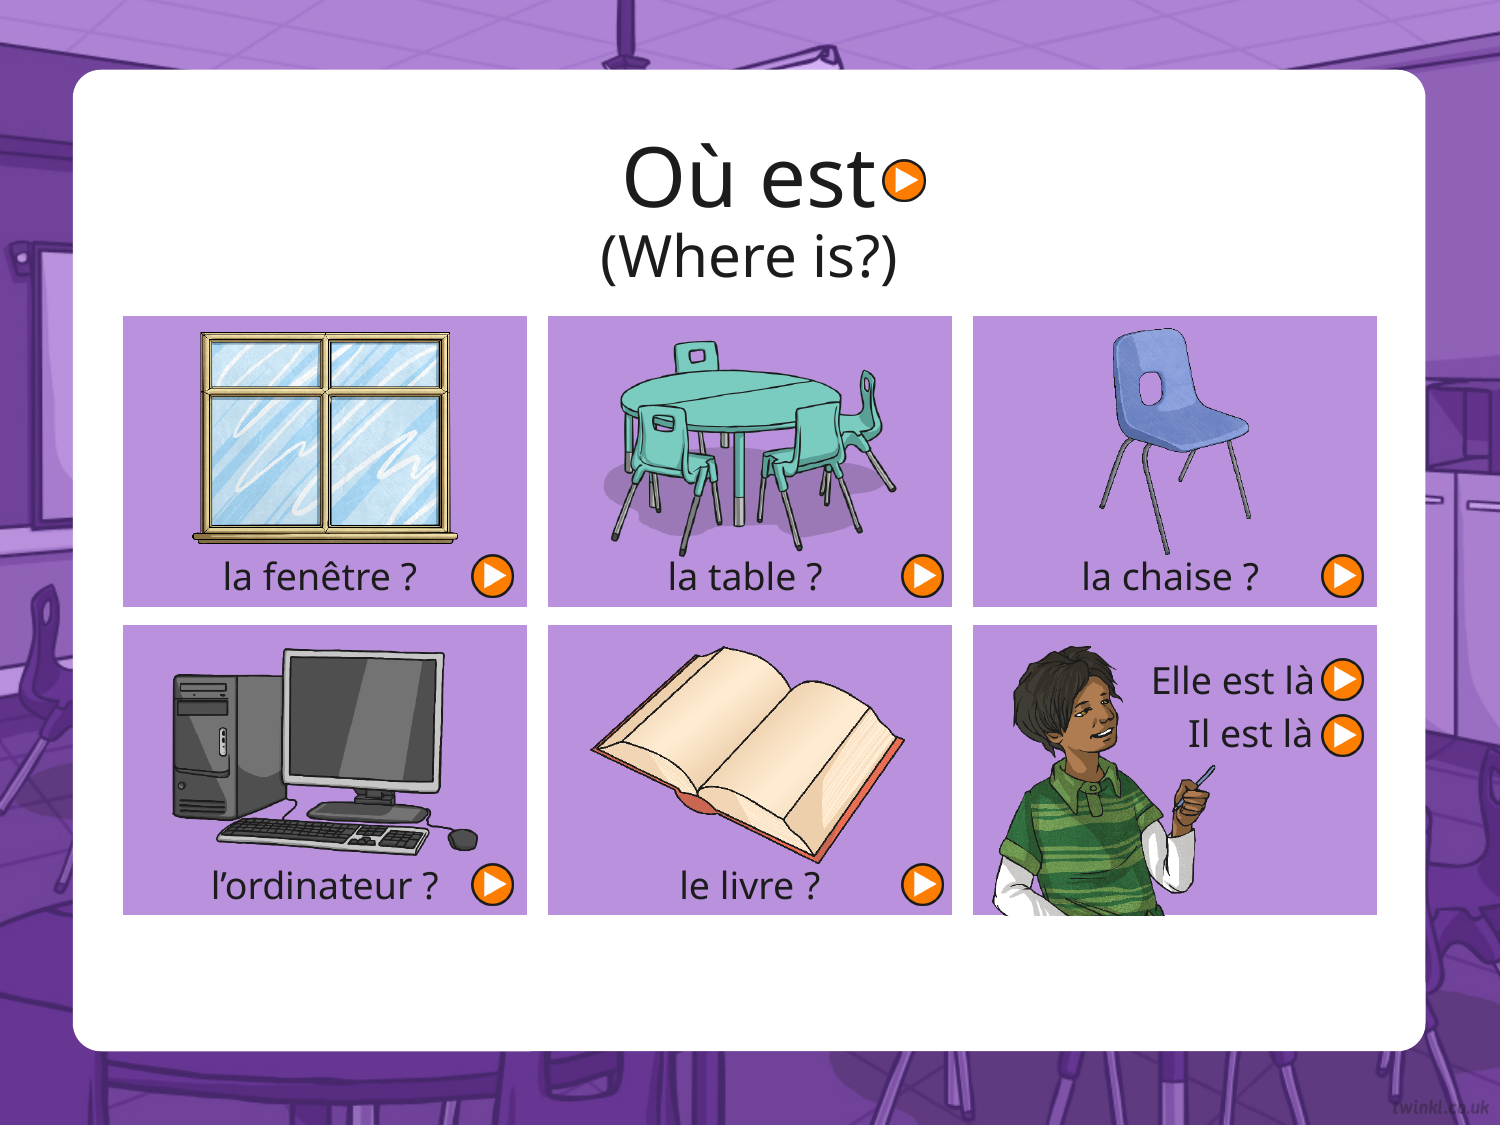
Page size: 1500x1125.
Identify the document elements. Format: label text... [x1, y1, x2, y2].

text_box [123, 625, 526, 915]
text_box (Where is?) [74, 220, 1424, 298]
picture [0, 0, 1500, 1125]
title Où est [73, 96, 1426, 265]
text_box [123, 317, 526, 606]
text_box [549, 625, 951, 915]
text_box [974, 317, 1377, 606]
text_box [974, 625, 1377, 916]
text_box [549, 317, 951, 606]
